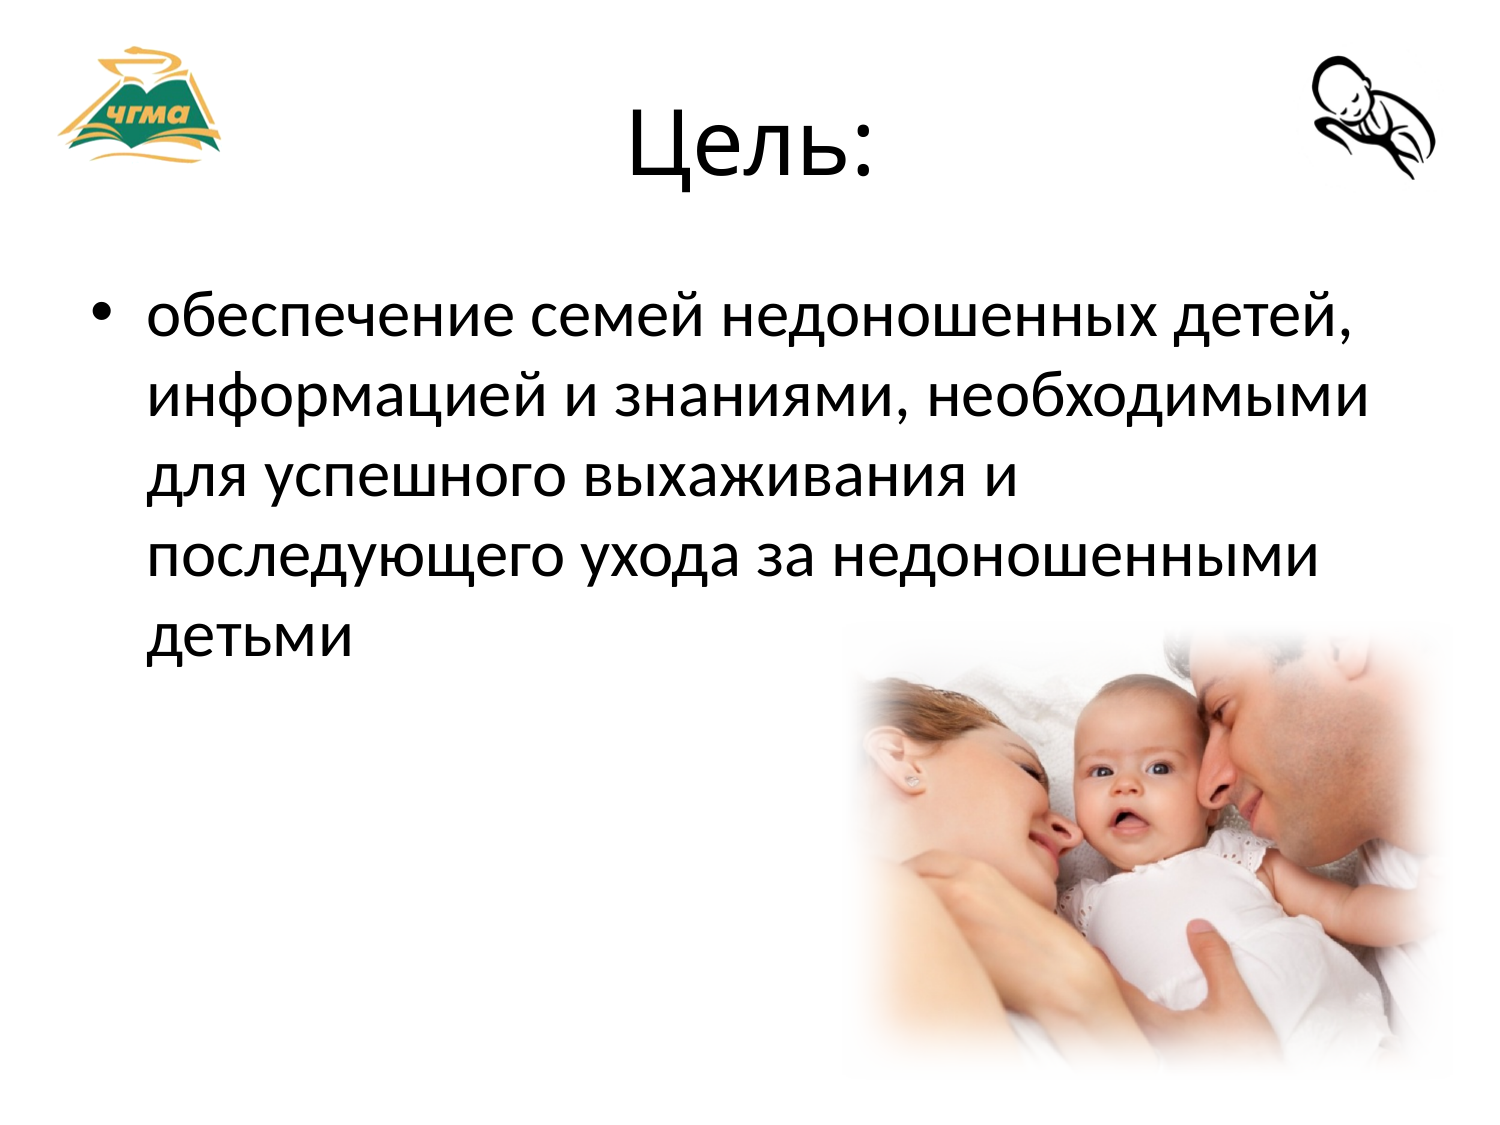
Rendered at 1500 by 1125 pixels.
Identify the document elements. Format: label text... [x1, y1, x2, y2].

picture [52, 42, 227, 165]
picture [842, 621, 1454, 1080]
title Цель: [75, 45, 1425, 233]
list обеспечение семей недоношенных детей, информацией и знаниями, необходимыми для успешного выхаживания и последующего ухода за недоношенными детьми [75, 262, 1425, 1005]
picture [1293, 42, 1448, 197]
